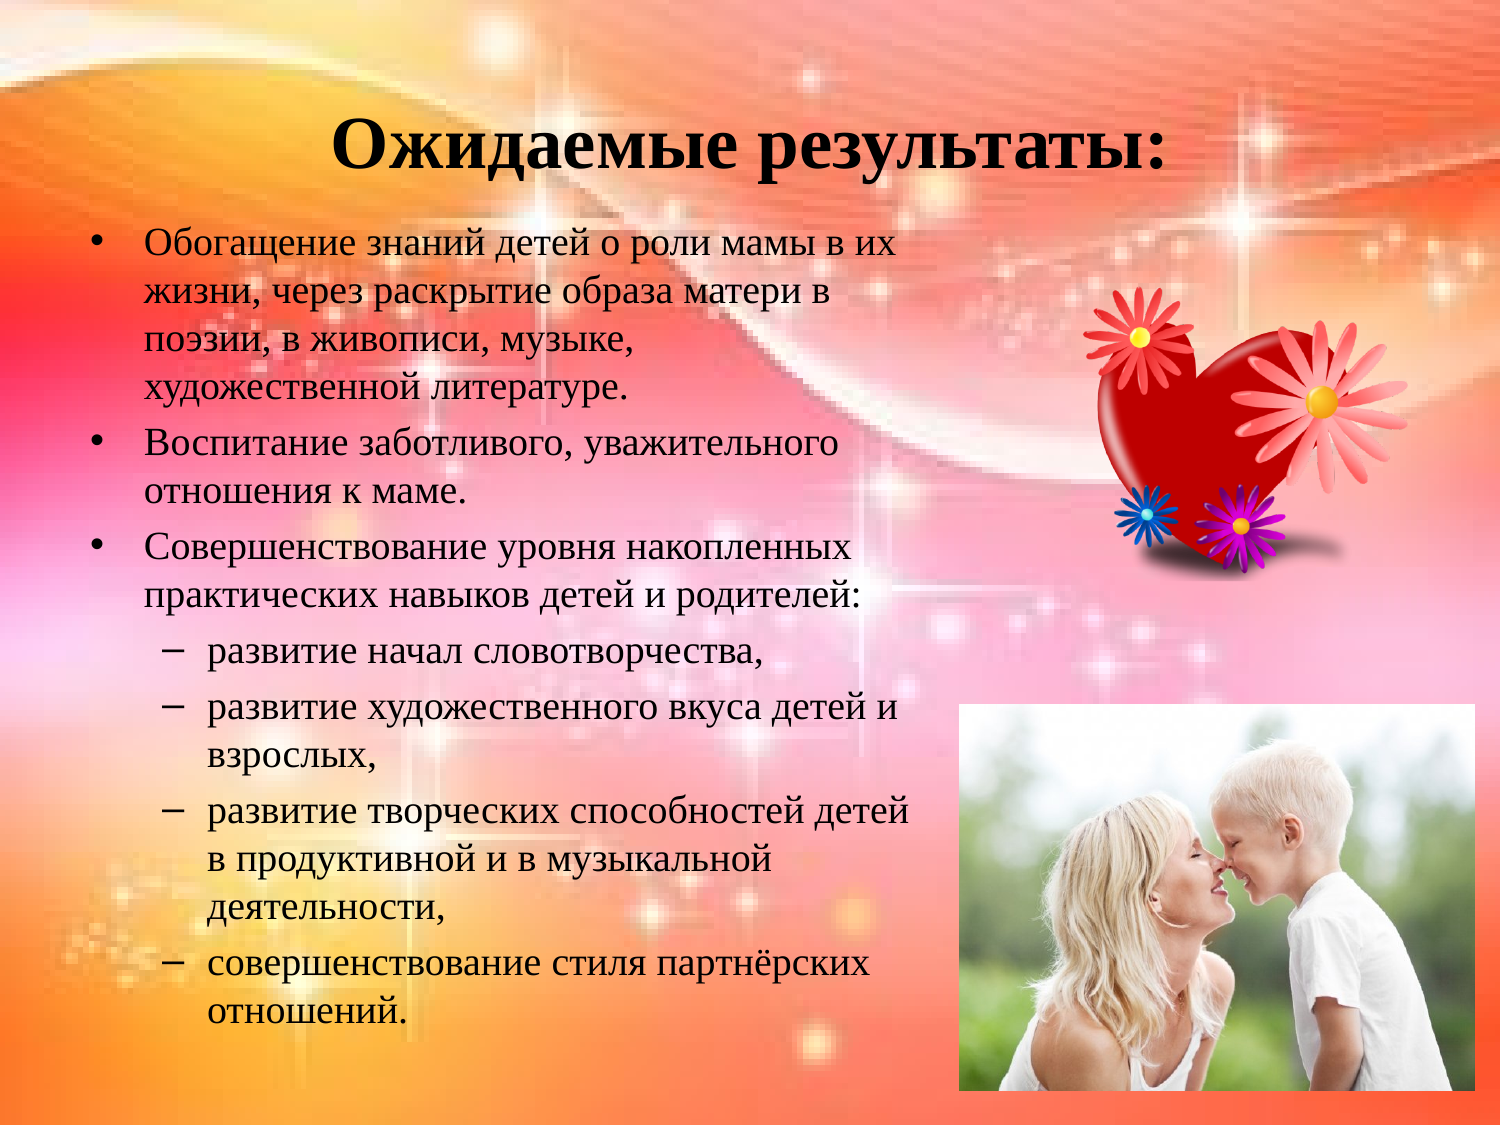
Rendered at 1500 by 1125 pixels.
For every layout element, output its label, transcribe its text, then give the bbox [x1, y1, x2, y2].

title Ожидаемые результаты: [74, 44, 1426, 233]
list Обогащение знаний детей о роли мамы в их жизни, через раскрытие образа матери в поэзии, в живописи, музыке, художественной литературе. Воспитание заботливого, уважительного отношения к маме. Совершенствование уровня накопленных практических навыков детей и родителей: развитие начал словотворчества, развитие художественного вкуса детей и взрослых, развитие творческих способностей детей в продуктивной и в музыкальной деятельности, совершенствование стиля партнёрских отношений. [74, 207, 928, 1048]
picture [0, 0, 1500, 1125]
